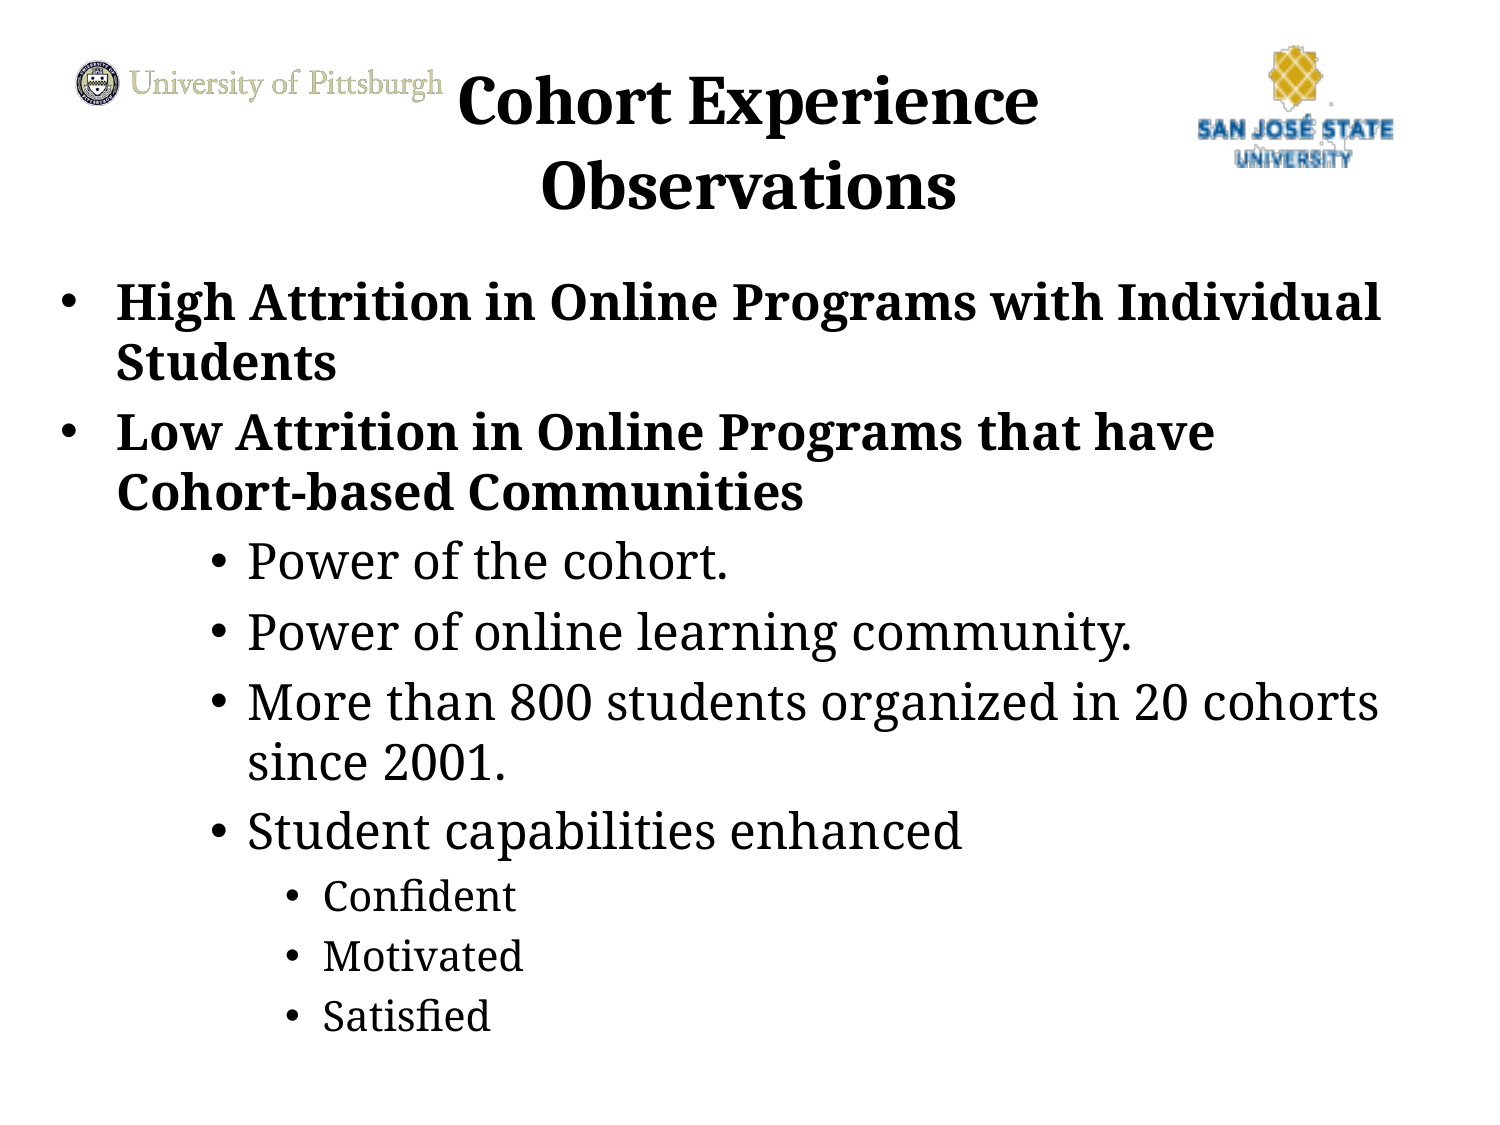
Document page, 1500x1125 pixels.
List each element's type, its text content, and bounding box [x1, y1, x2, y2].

text_box [75, 60, 443, 106]
text_box [1197, 45, 1394, 168]
title Cohort Experience Observations [75, 45, 1425, 233]
list High Attrition in Online Programs with Individual Students Low Attrition in Online Programs that have Cohort-based Communities Power of the cohort. Power of online learning community. More than 800 students organized in 20 cohorts since 2001. Student capabilities enhanced Confident Motivated Satisfied [45, 262, 1425, 1044]
